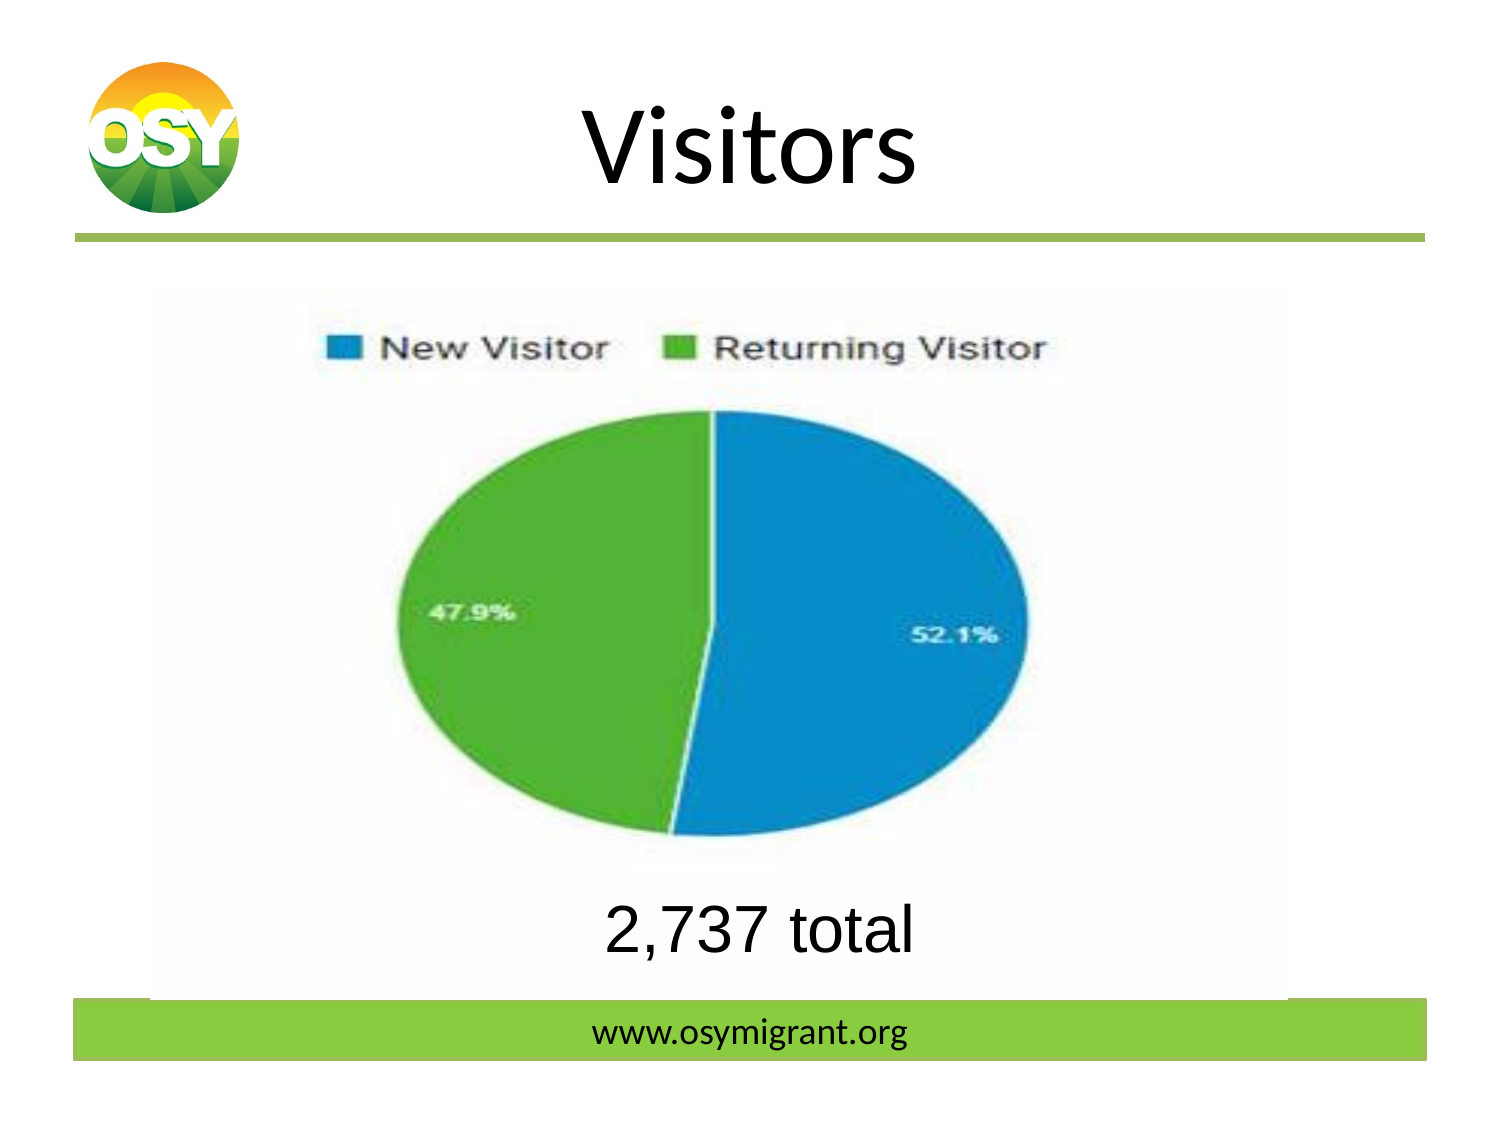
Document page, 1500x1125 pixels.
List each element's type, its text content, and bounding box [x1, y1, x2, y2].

picture [87, 62, 240, 213]
picture [149, 286, 1288, 1000]
text_box www.osymigrant.org [73, 998, 1427, 1061]
title Visitors [75, 45, 1425, 233]
